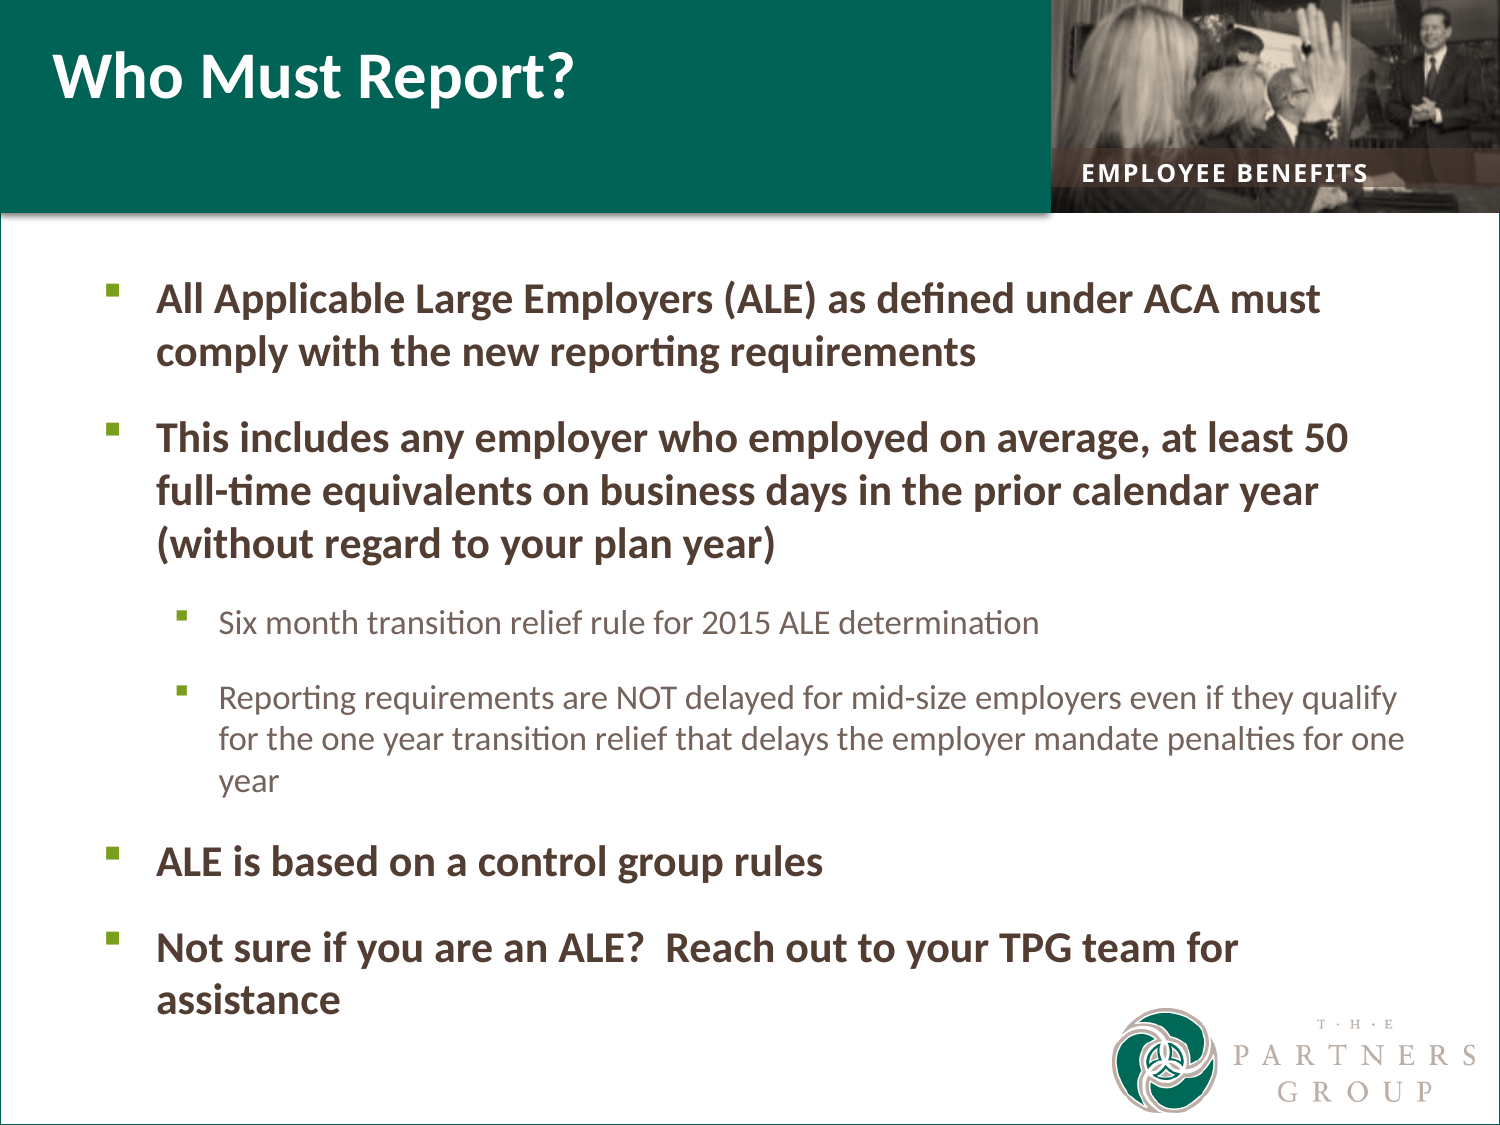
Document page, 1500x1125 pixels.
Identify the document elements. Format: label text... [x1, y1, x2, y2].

picture [1112, 1008, 1475, 1113]
list All Applicable Large Employers (ALE) as defined under ACA must comply with the new reporting requirements This includes any employer who employed on average, at least 50 full-time equivalents on business days in the prior calendar year (without regard to your plan year) Six month transition relief rule for 2015 ALE determination Reporting requirements are NOT delayed for mid-size employers even if they qualify for the one year transition relief that delays the employer mandate penalties for one year ALE is based on a control group rules Not sure if you are an ALE? Reach out to your TPG team for assistance [87, 262, 1425, 1038]
text_box Who Must Report? [37, 24, 1038, 120]
